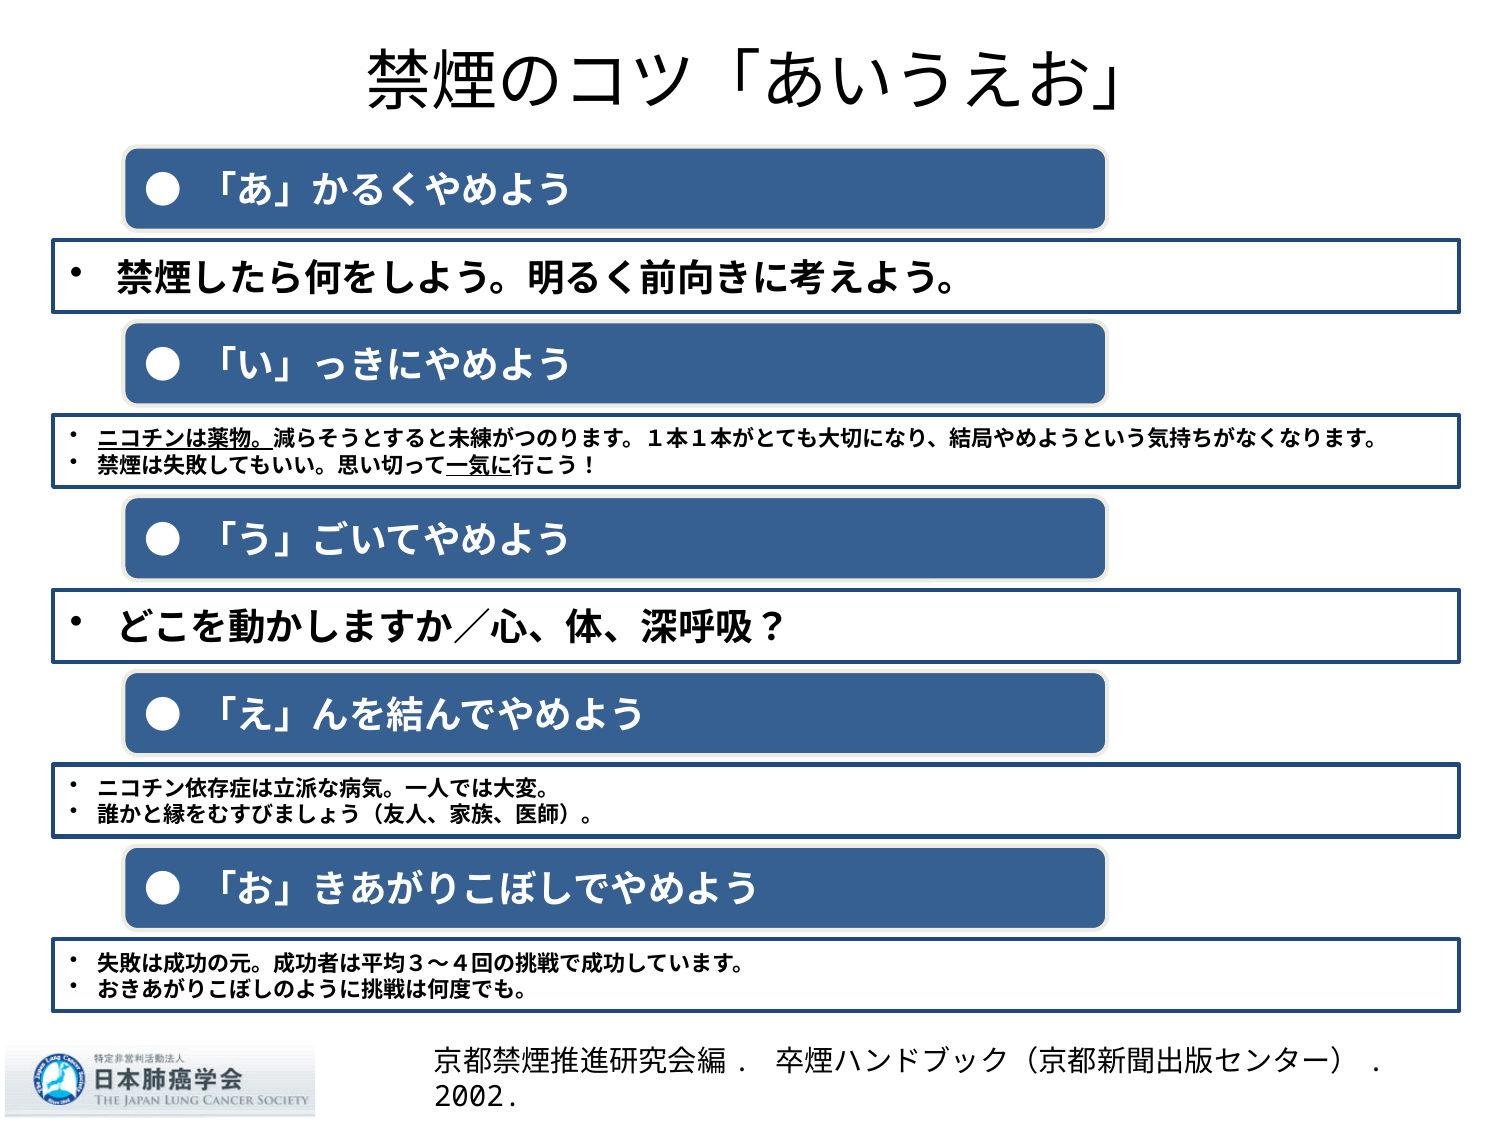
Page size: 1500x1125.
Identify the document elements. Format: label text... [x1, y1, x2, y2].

title 禁煙のコツ「あいうえお」 [123, 30, 1399, 126]
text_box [52, 136, 1459, 1012]
picture [5, 1045, 315, 1118]
text_box 京都禁煙推進研究会編. 卒煙ハンドブック（京都新聞出版センター）. 2002. [419, 1035, 1483, 1120]
